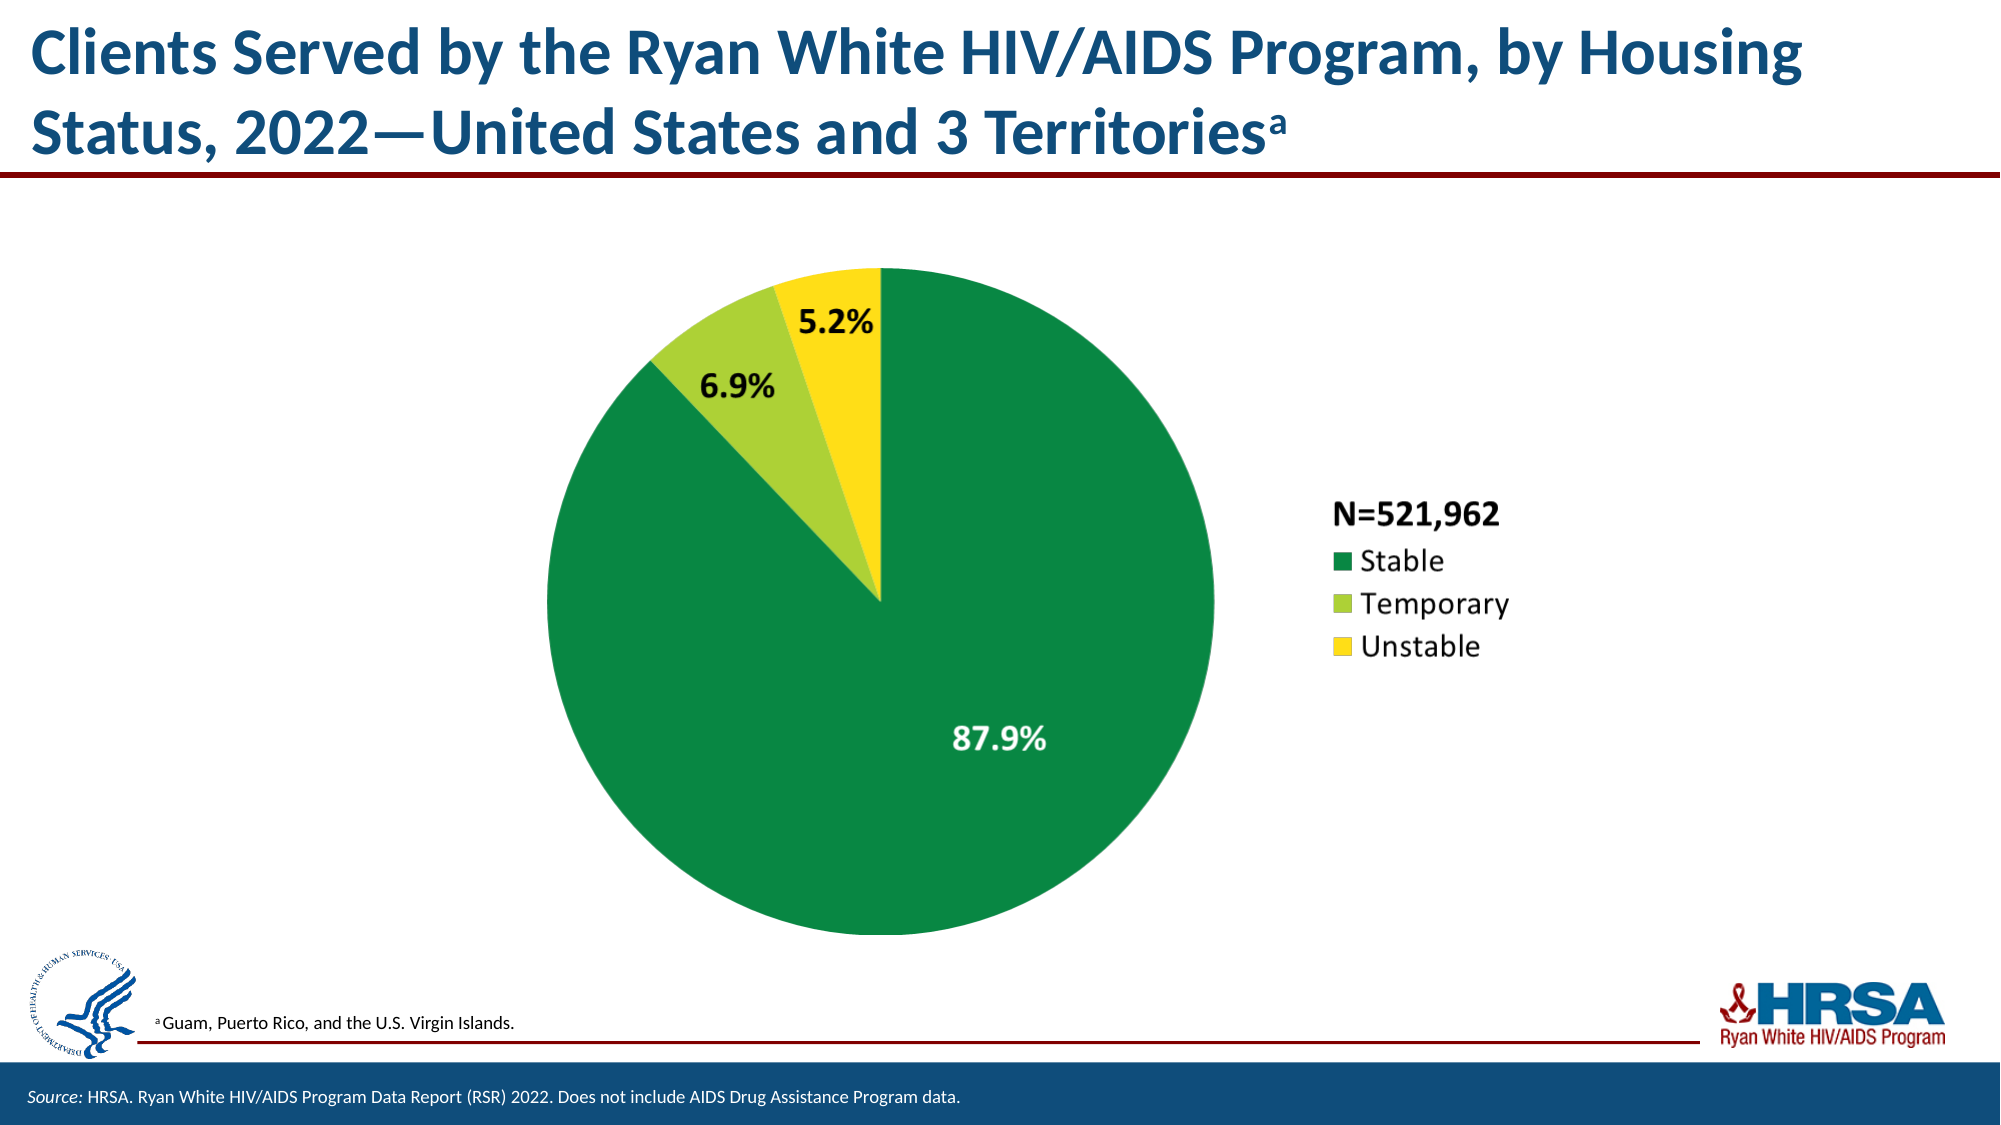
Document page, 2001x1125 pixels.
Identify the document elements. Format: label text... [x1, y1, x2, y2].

text_box a Guam, Puerto Rico, and the U.S. Virgin Islands. [140, 1003, 564, 1042]
picture [24, 946, 141, 1062]
picture [373, 267, 1604, 936]
title Clients Served by the Ryan White HIV/AIDS Program, by Housing Status, 2022—United States and 3 Territoriesa [16, 0, 1962, 175]
picture [1720, 982, 1945, 1048]
